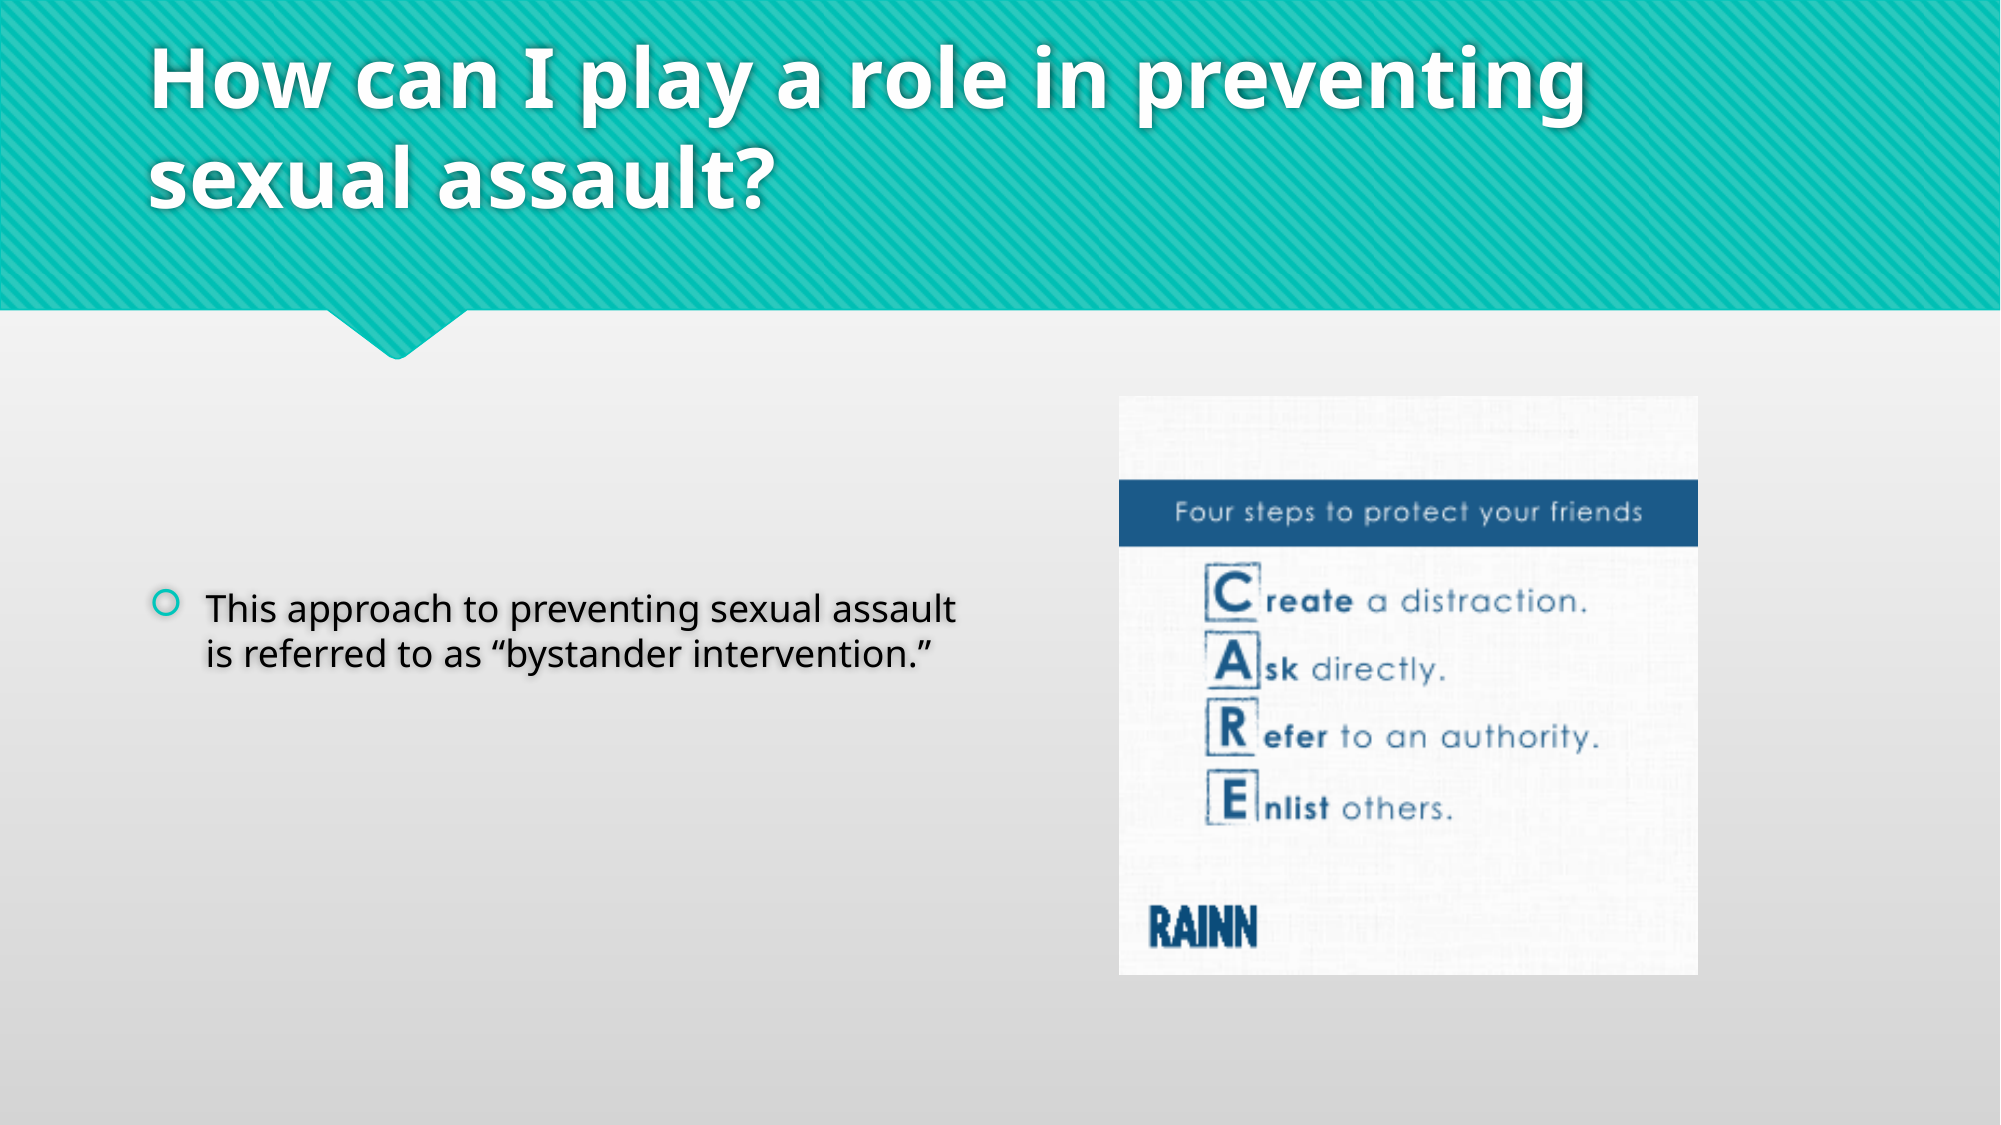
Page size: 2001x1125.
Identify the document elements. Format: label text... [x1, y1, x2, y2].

picture [1119, 396, 1699, 976]
list This approach to preventing sexual assault is referred to as “bystander intervention.” [134, 364, 985, 962]
title How can I play a role in preventing sexual assault? [132, 73, 1868, 233]
